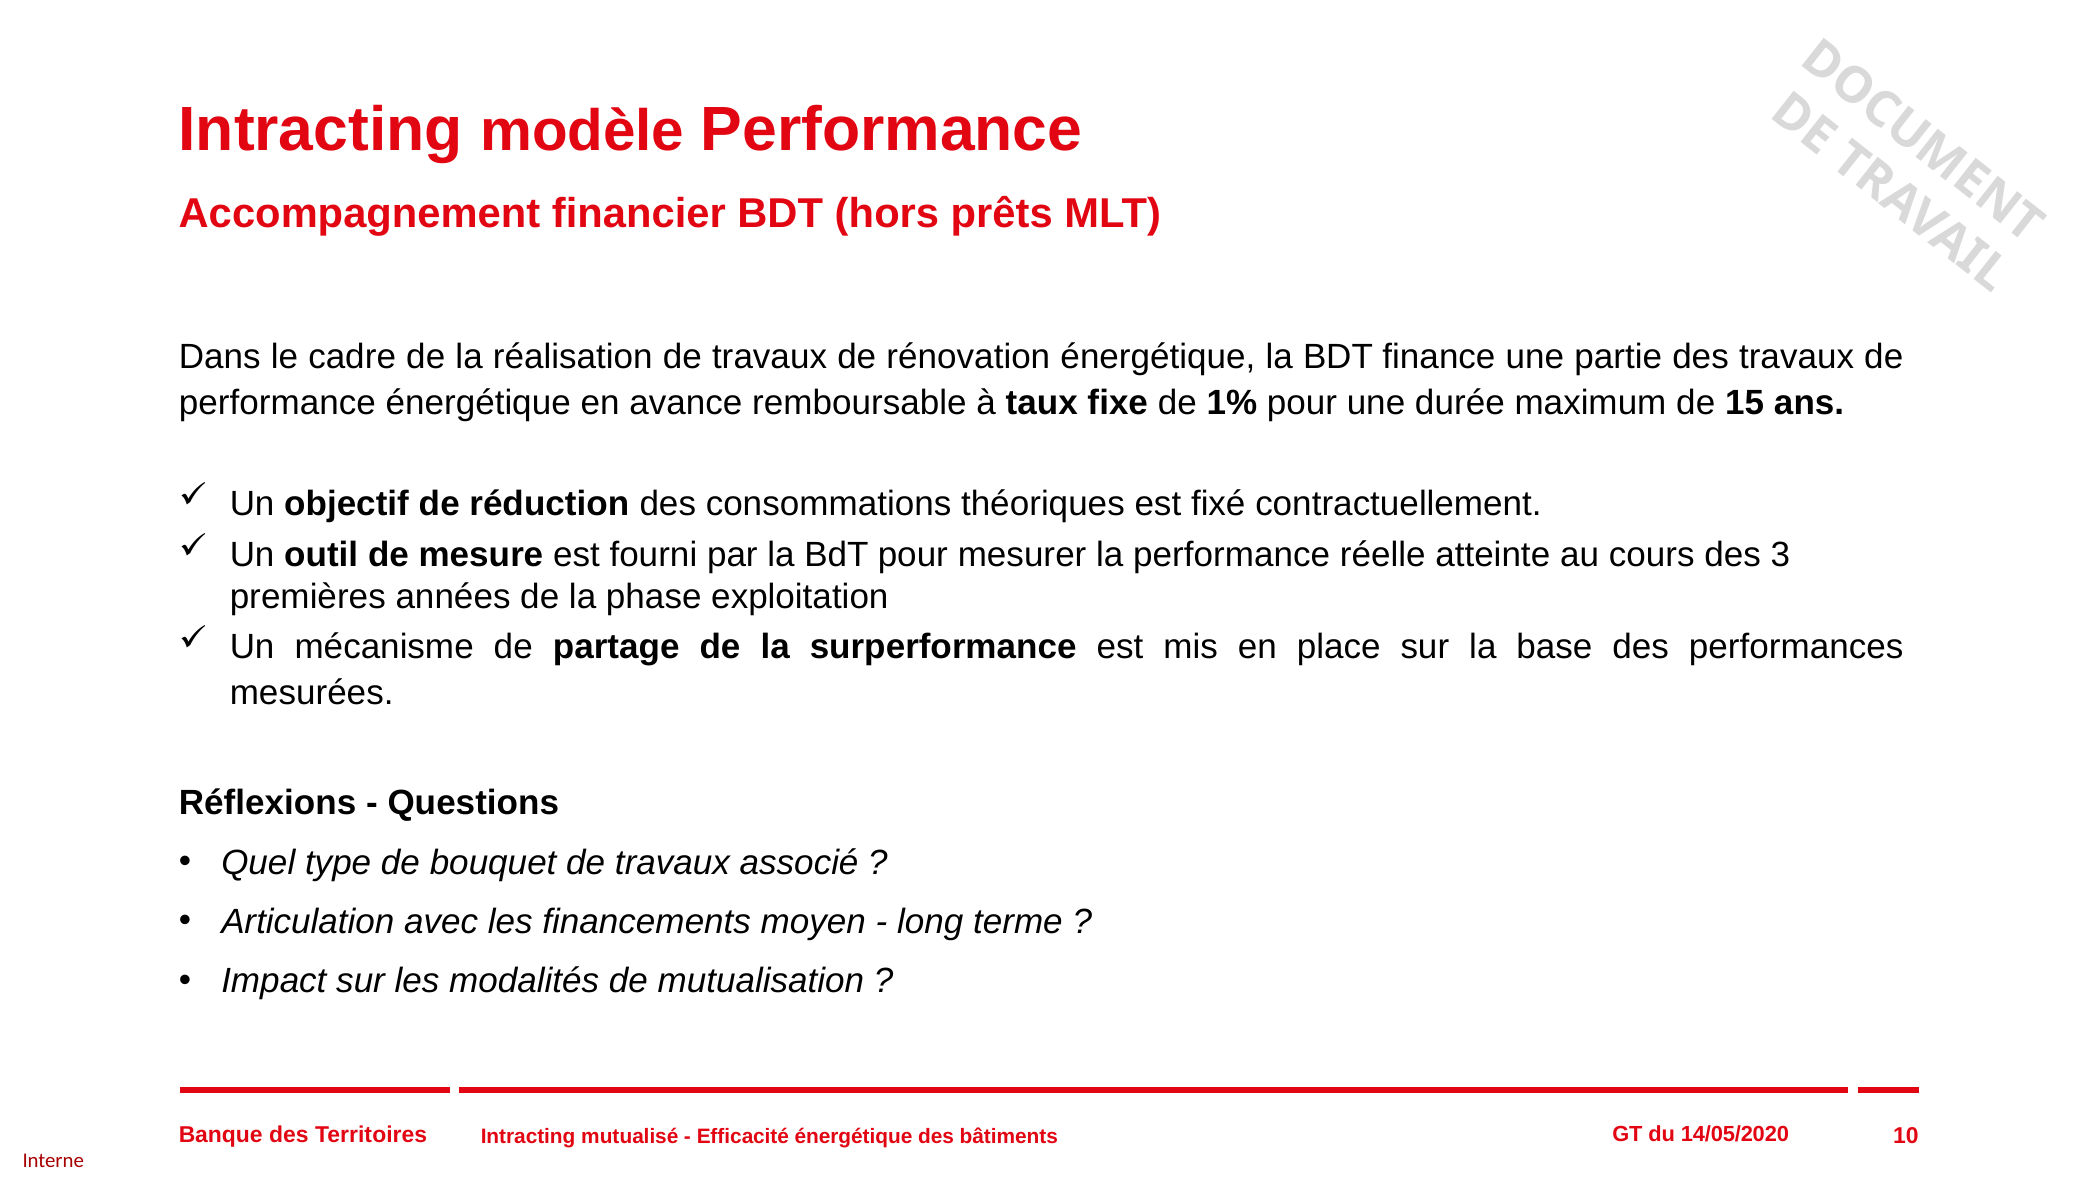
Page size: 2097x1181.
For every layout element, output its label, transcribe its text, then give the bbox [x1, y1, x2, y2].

title Intracting modèle Performance [163, 88, 1919, 166]
slide_number 10 [1815, 1119, 1934, 1150]
list Accompagnement financier BDT (hors prêts MLT) [163, 184, 1919, 244]
list Dans le cadre de la réalisation de travaux de rénovation énergétique, la BDT finance une partie des travaux de performance énergétique en avance remboursable à taux fixe de 1% pour une durée maximum de 15 ans. Un objectif de réduction des consommations théoriques est fixé contractuellement. Un outil de mesure est fourni par la BdT pour mesurer la performance réelle atteinte au cours des 3 premières années de la phase exploitation Un mécanisme de partage de la surperformance est mis en place sur la base des performances mesurées. Réflexions - Questions Quel type de bouquet de travaux associé ? Articulation avec les financements moyen - long terme ? Impact sur les modalités de mutualisation ? [164, 321, 1919, 1063]
footer Intracting mutualisé - Efficacité énergétique des bâtiments [465, 1120, 1293, 1150]
